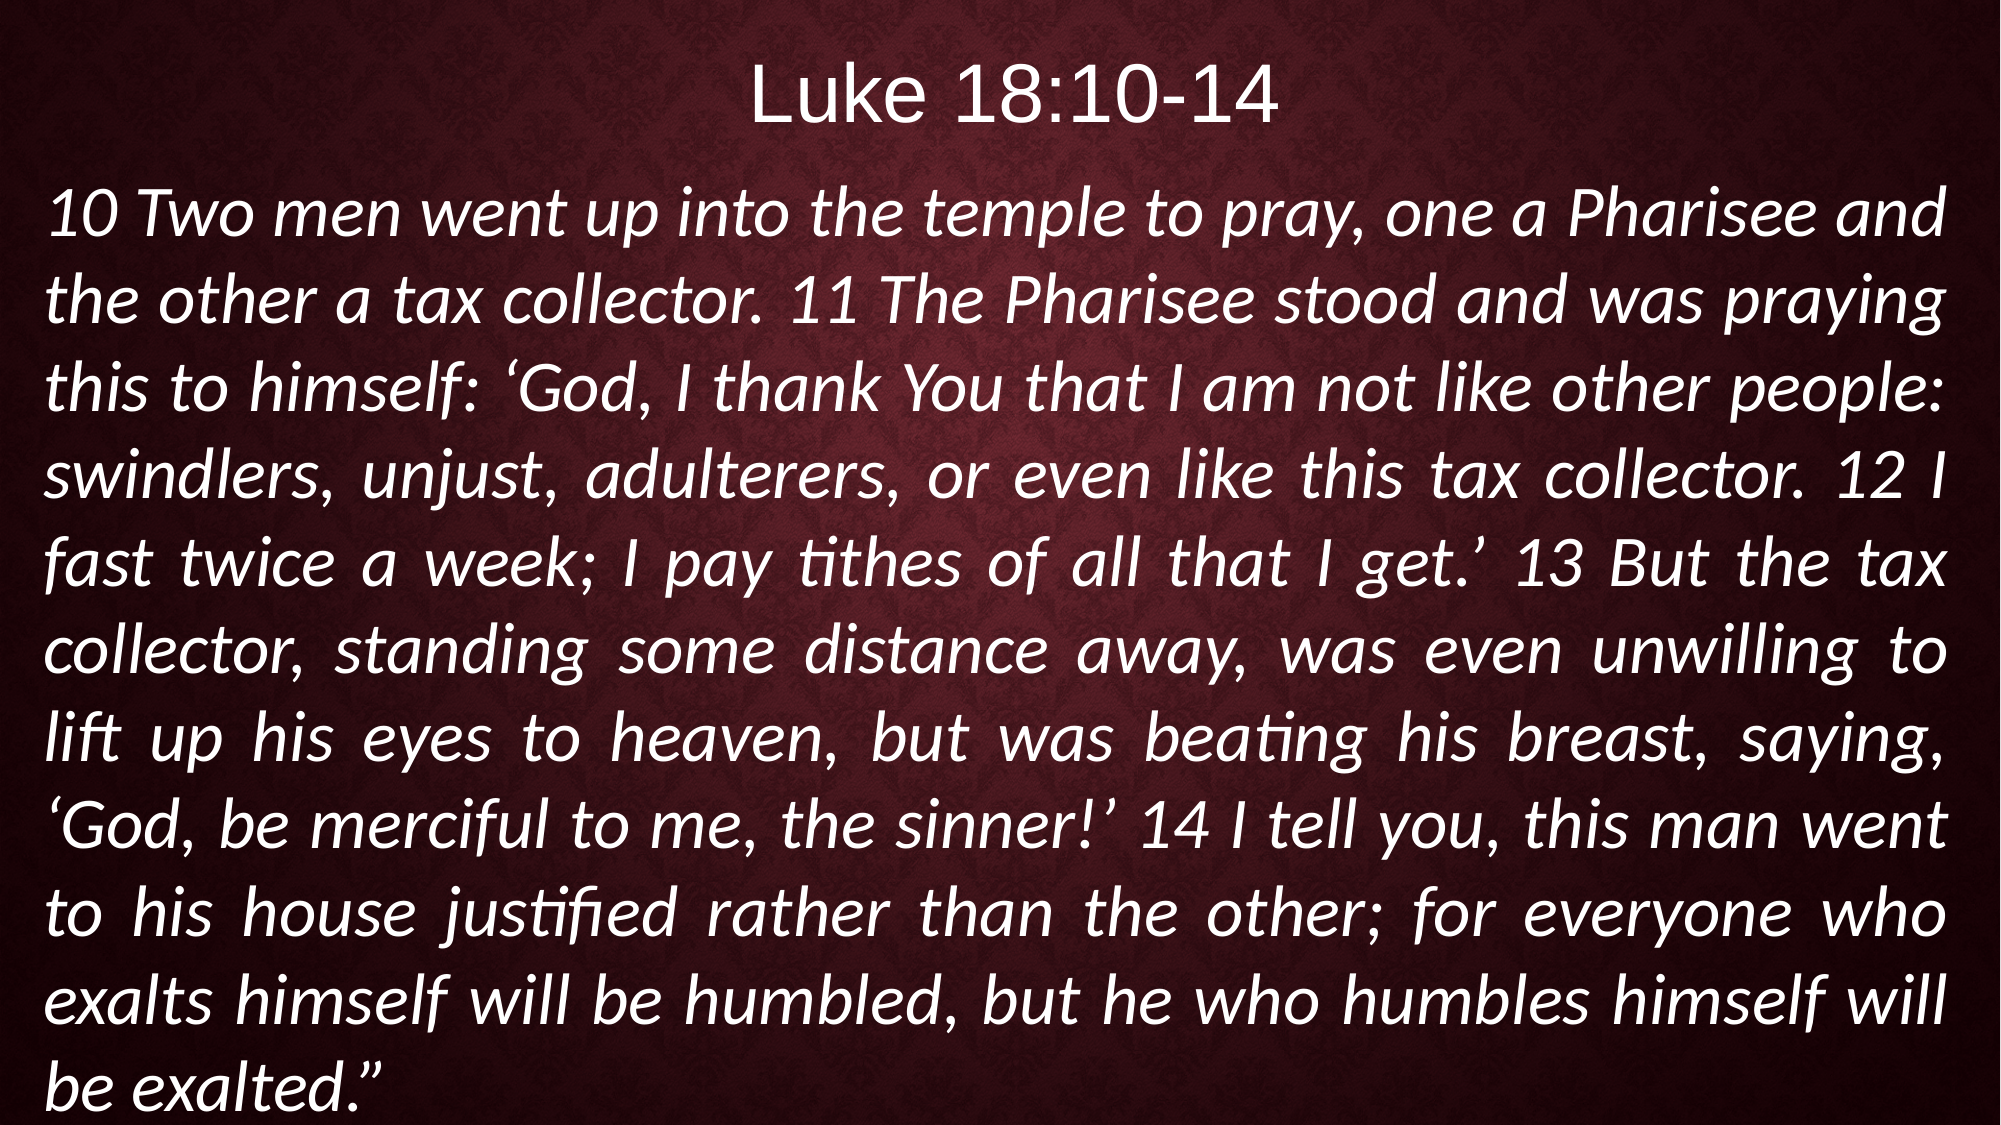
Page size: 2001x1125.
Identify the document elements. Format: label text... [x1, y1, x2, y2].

text_box Luke 18:10-14 [55, 31, 1974, 146]
text_box 10 Two men went up into the temple to pray, one a Pharisee and the other a tax collector. 11 The Pharisee stood and was praying this to himself: ‘God, I thank You that I am not like other people: swindlers, unjust, adulterers, or even like this tax collector. 12 I fast twice a week; I pay tithes of all that I get.’ 13 But the tax collector, standing some distance away, was even unwilling to lift up his eyes to heaven, but was beating his breast, saying, ‘God, be merciful to me, the sinner!’ 14 I tell you, this man went to his house justified rather than the other; for everyone who exalts himself will be humbled, but he who humbles himself will be exalted.” [28, 156, 1965, 1125]
